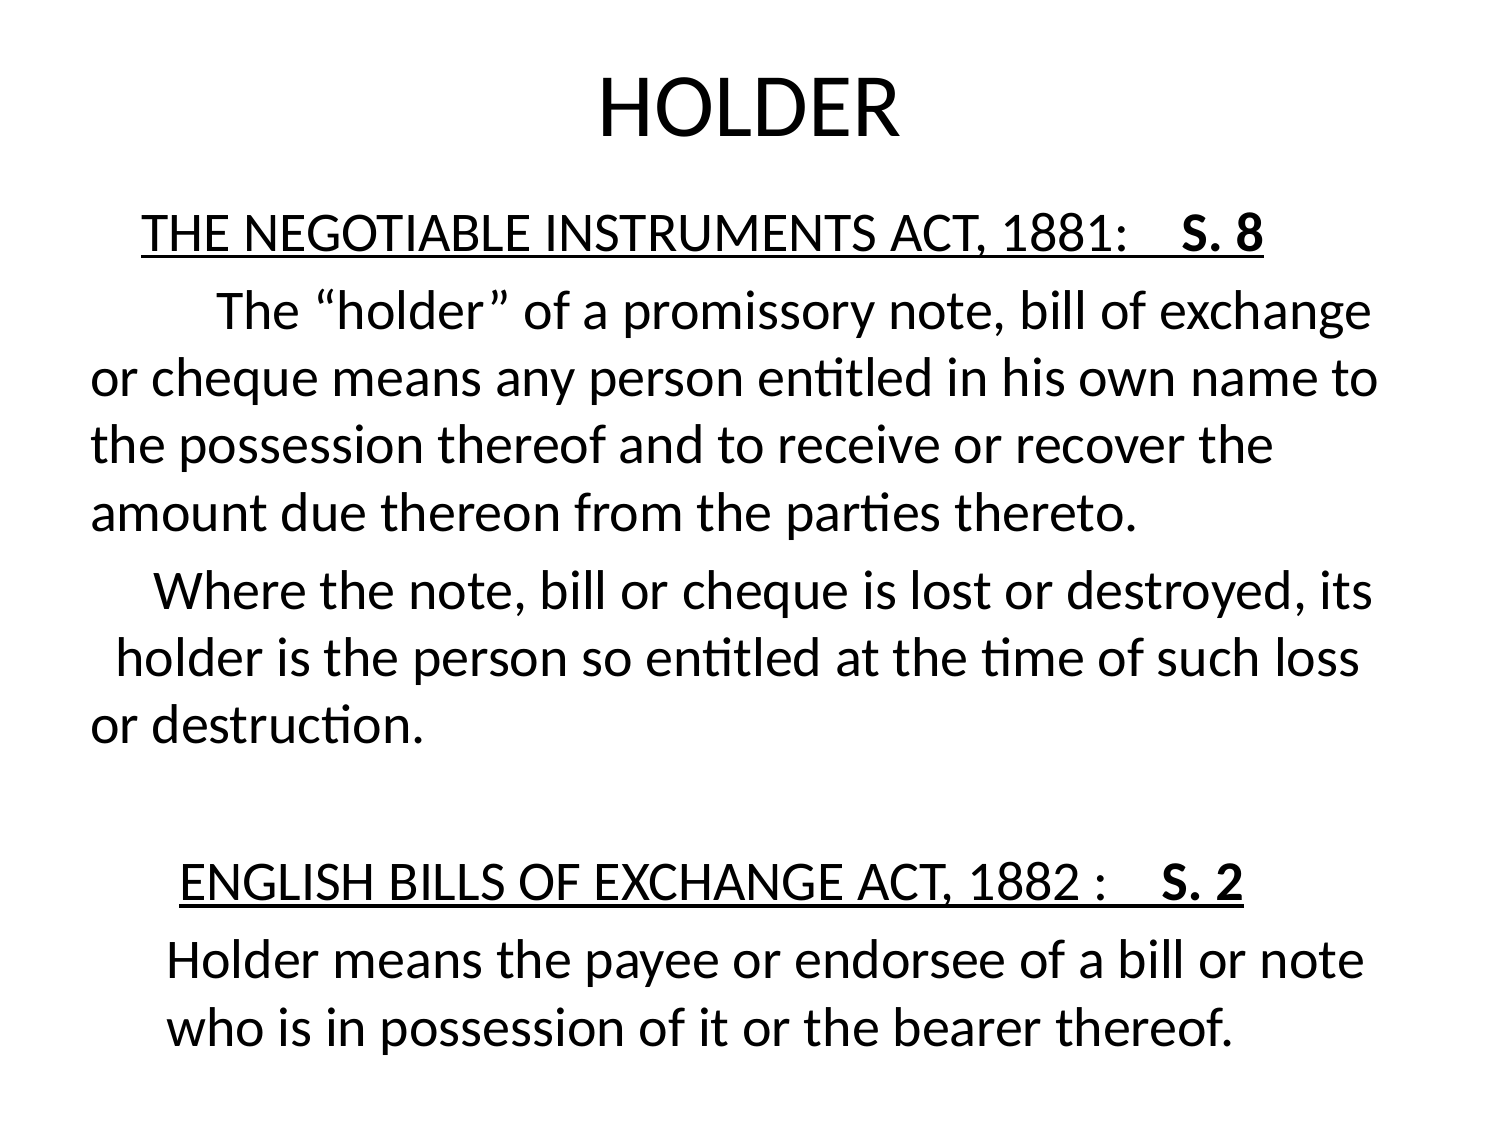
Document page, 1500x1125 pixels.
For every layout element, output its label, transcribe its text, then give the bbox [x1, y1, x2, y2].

list THE NEGOTIABLE INSTRUMENTS ACT, 1881: S. 8 The “holder” of a promissory note, bill of exchange or cheque means any person entitled in his own name to the possession thereof and to receive or recover the amount due thereon from the parties thereto. Where the note, bill or cheque is lost or destroyed, its holder is the person so entitled at the time of such loss or destruction. ENGLISH BILLS OF EXCHANGE ACT, 1882 : S. 2 Holder means the payee or endorsee of a bill or note who is in possession of it or the bearer thereof. [75, 187, 1425, 1075]
title HOLDER [75, 37, 1425, 163]
